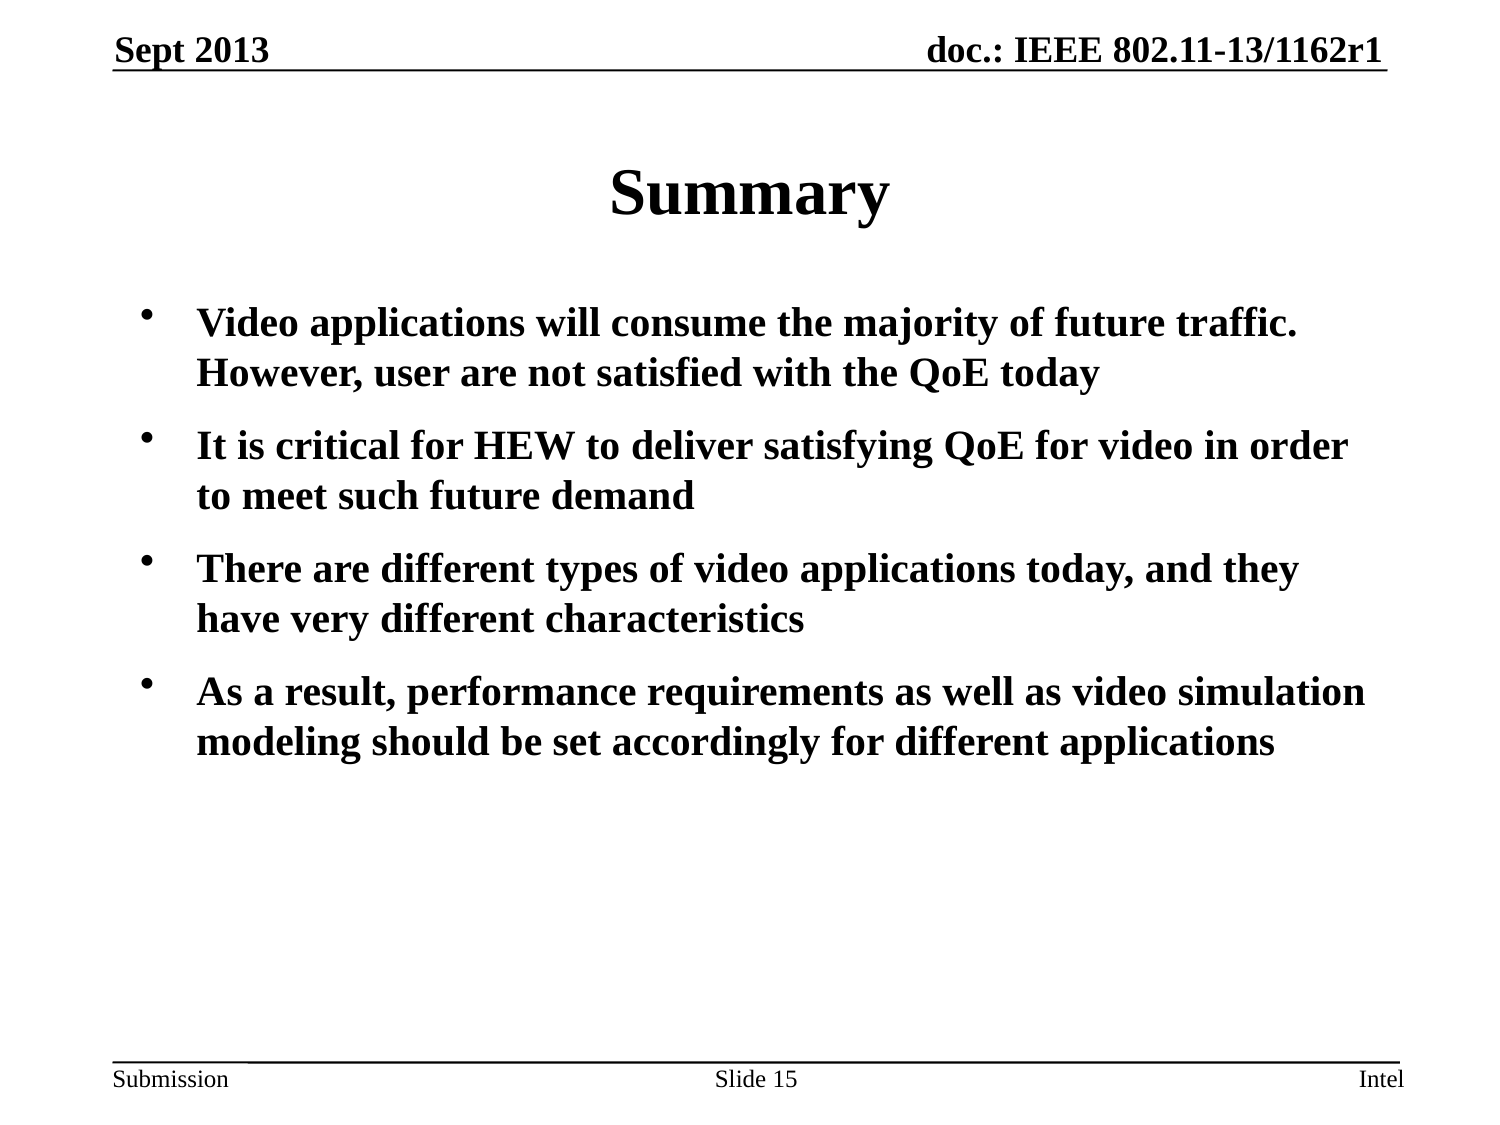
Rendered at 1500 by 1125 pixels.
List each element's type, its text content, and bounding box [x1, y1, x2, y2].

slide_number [114, 24, 272, 71]
list Video applications will consume the majority of future traffic. However, user are not satisfied with the QoE today It is critical for HEW to deliver satisfying QoE for video in order to meet such future demand There are different types of video applications today, and they have very different characteristics As a result, performance requirements as well as video simulation modeling should be set accordingly for different applications [124, 287, 1401, 963]
footer Intel [1358, 1062, 1405, 1093]
slide_number Slide 15 [712, 1062, 800, 1093]
title Summary [112, 99, 1388, 276]
